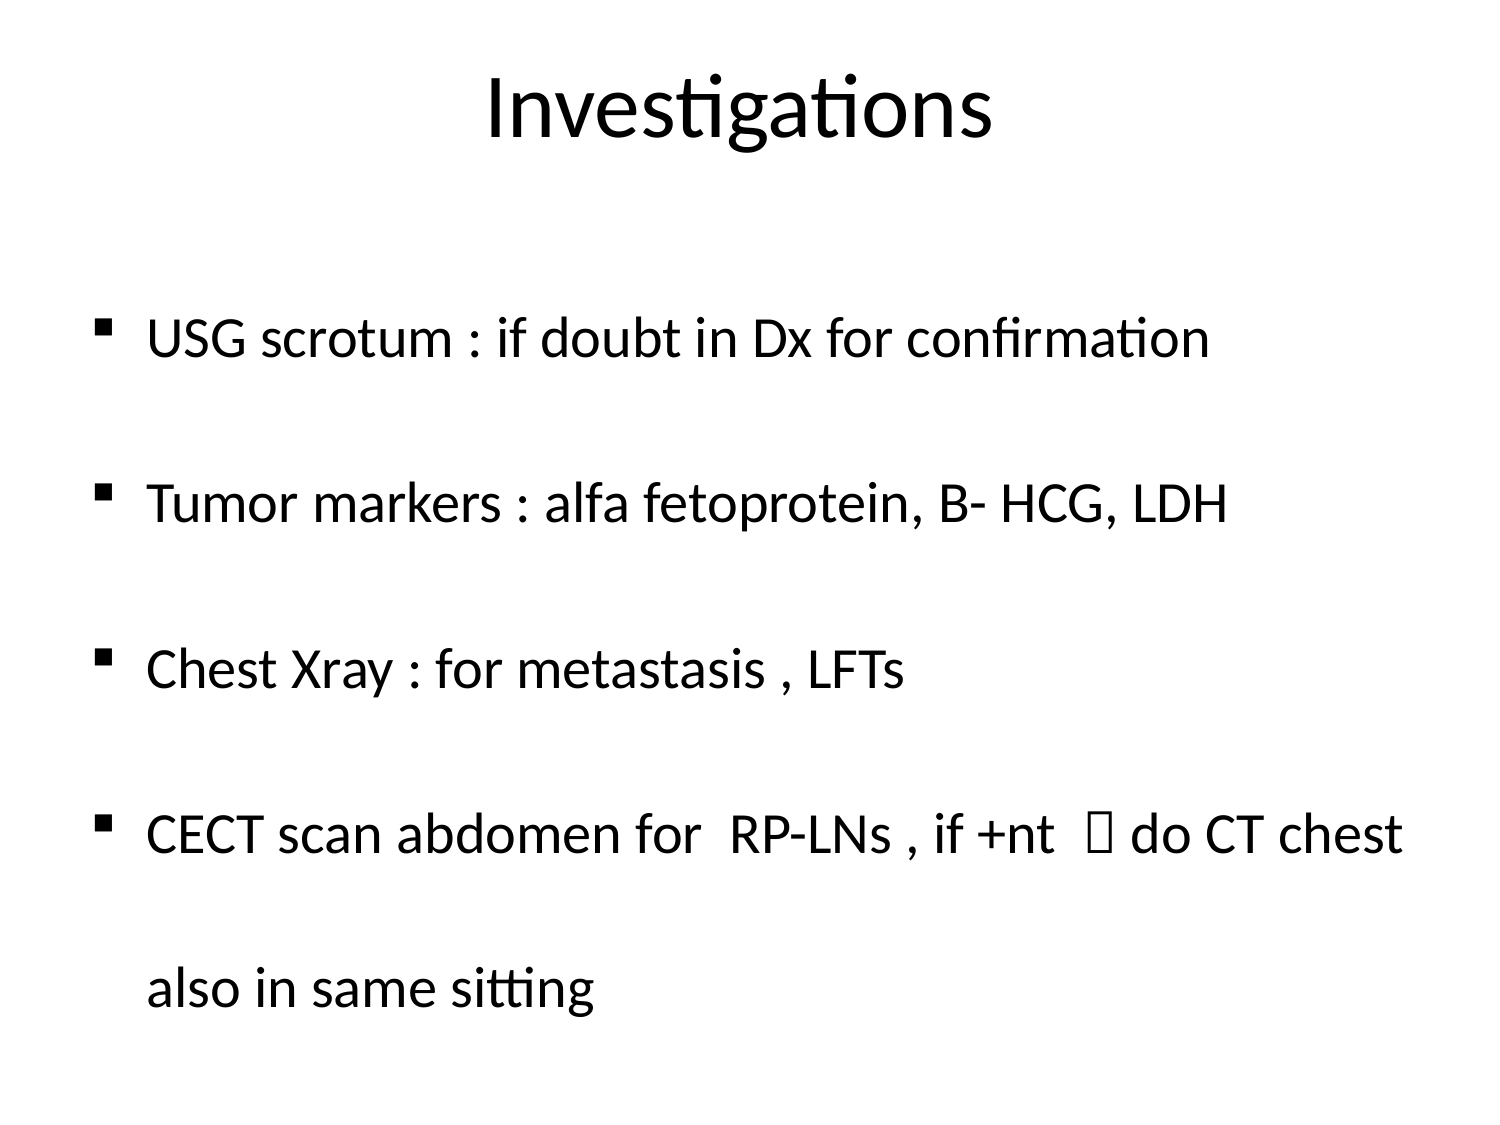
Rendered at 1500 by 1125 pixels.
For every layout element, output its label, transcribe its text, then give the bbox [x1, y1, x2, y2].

title Investigations [75, 7, 1425, 195]
list USG scrotum : if doubt in Dx for confirmation Tumor markers : alfa fetoprotein, B- HCG, LDH Chest Xray : for metastasis , LFTs CECT scan abdomen for RP-LNs , if +nt  do CT chest also in same sitting [75, 208, 1425, 1083]
